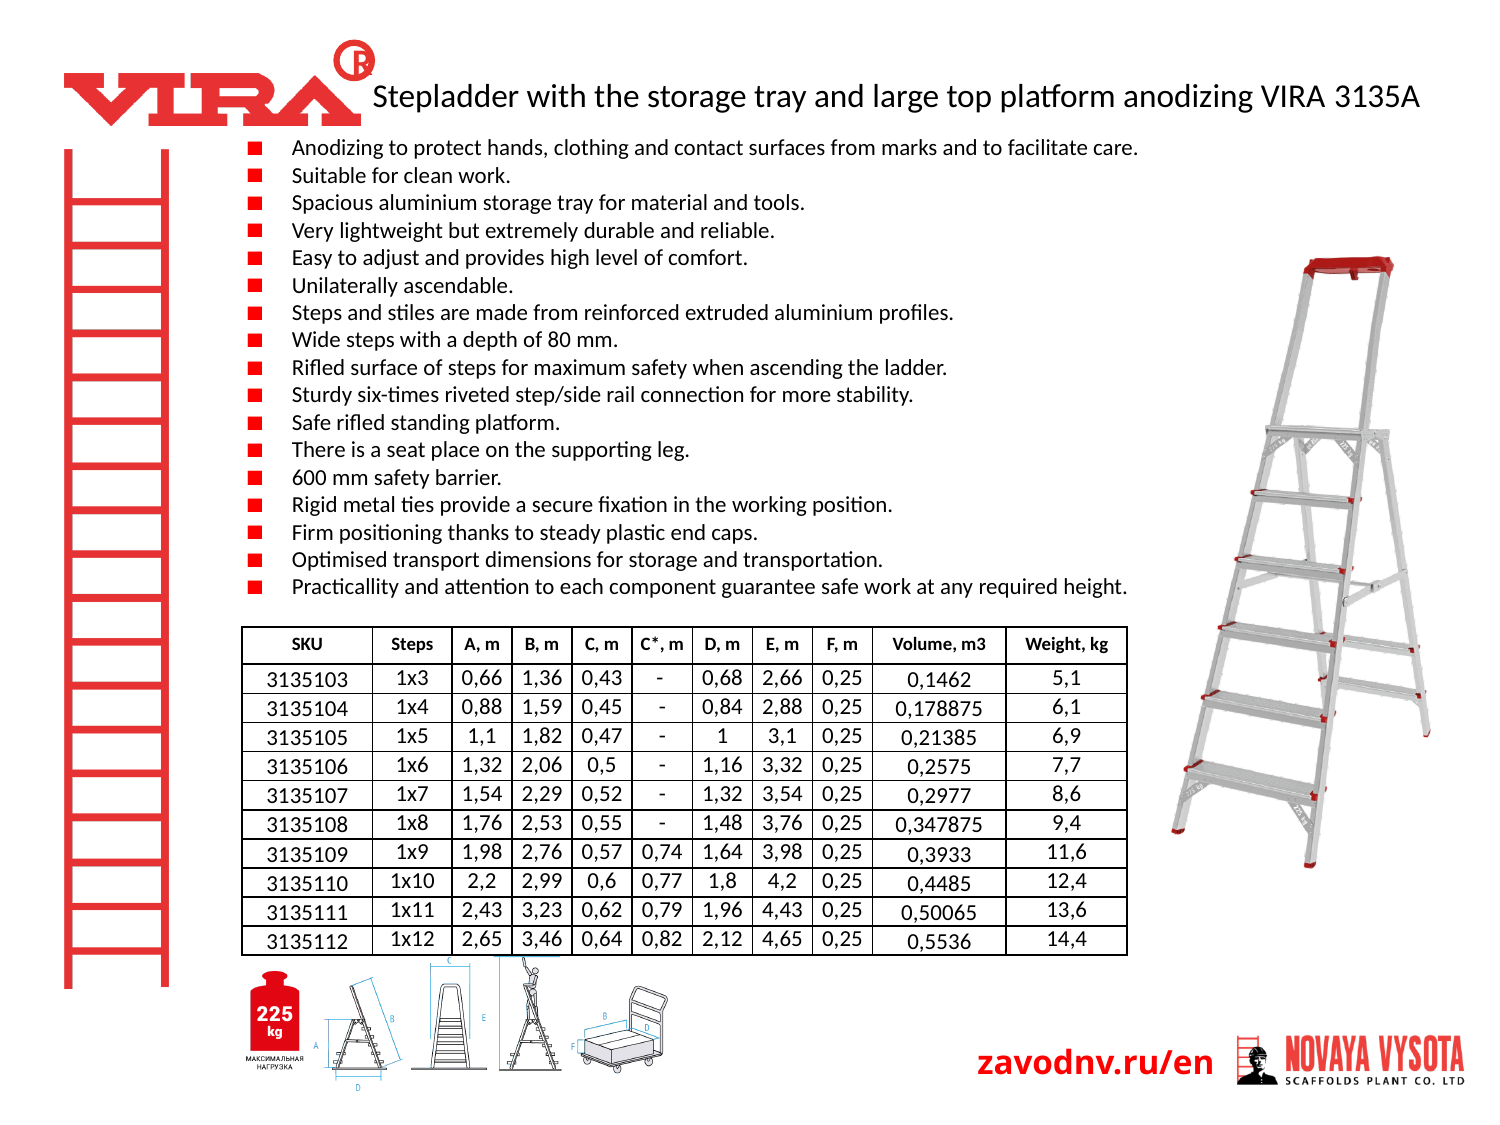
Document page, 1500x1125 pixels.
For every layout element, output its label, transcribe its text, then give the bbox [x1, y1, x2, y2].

table_cell - [633, 694, 692, 722]
table_cell 0,43 [573, 665, 631, 693]
table_cell 0,25 [813, 694, 872, 722]
table_header Volume, m3 [873, 628, 1005, 663]
text_box Stepladder with the storage tray and large top platform anodizing VIRA 3135A [377, 66, 1435, 121]
table_cell 0,45 [573, 694, 631, 722]
table_cell 2,06 [513, 752, 571, 780]
table_cell 0,347875 [873, 811, 1005, 838]
table_cell 0,25 [813, 781, 872, 809]
table_cell 4,43 [753, 898, 812, 925]
table_cell 0,50065 [873, 898, 1005, 925]
table_cell 3135106 [243, 752, 372, 780]
table_cell 0,55 [573, 811, 631, 838]
table_cell 3,76 [753, 811, 812, 838]
table_cell 1,54 [453, 781, 511, 809]
table_cell 1х10 [373, 869, 451, 896]
table_header SKU [243, 628, 372, 663]
table_cell 0,84 [693, 694, 752, 722]
table_cell 7,7 [1007, 752, 1126, 780]
table_cell 14,4 [1007, 927, 1126, 954]
table_cell 0,4485 [873, 869, 1005, 896]
table_cell 0,5 [573, 752, 631, 780]
picture [244, 495, 262, 512]
table_cell 11,6 [1007, 840, 1126, 867]
table_cell 0,25 [813, 752, 872, 780]
table_cell 1х8 [373, 811, 451, 838]
table_cell 3,46 [513, 927, 571, 954]
table_cell 2,2 [453, 869, 511, 896]
table_cell 1х11 [373, 898, 451, 925]
table_cell 5,1 [1007, 665, 1126, 693]
table_header Steps [373, 628, 451, 663]
picture [64, 149, 189, 989]
table_cell 1,36 [513, 665, 571, 693]
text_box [64, 42, 373, 126]
table_header Weight, kg [1007, 628, 1126, 663]
table_cell 3135112 [243, 927, 372, 954]
table_cell 0,68 [693, 665, 752, 693]
table_cell 1,59 [513, 694, 571, 722]
table_cell 0,47 [573, 723, 631, 751]
picture [244, 330, 262, 347]
table_cell 3,54 [753, 781, 812, 809]
table_cell 1,8 [693, 869, 752, 896]
table_cell 1,82 [513, 723, 571, 751]
picture [244, 385, 262, 402]
table_cell 0,2575 [873, 752, 1005, 780]
picture [244, 248, 262, 265]
table_cell 1,96 [693, 898, 752, 925]
picture [244, 467, 262, 485]
table_cell 0,25 [813, 811, 872, 838]
table_cell 0,2977 [873, 781, 1005, 809]
table_cell 1х3 [373, 665, 451, 693]
table_cell 0,66 [453, 665, 511, 693]
table_cell 0,25 [813, 898, 872, 925]
table_cell 0,178875 [873, 694, 1005, 722]
table_cell 0,57 [573, 840, 631, 867]
picture [244, 193, 262, 210]
table_cell 1х9 [373, 840, 451, 867]
table_cell 1х6 [373, 752, 451, 780]
table_cell 2,53 [513, 811, 571, 838]
table_cell 0,25 [813, 869, 872, 896]
table_cell 0,25 [813, 665, 872, 693]
table_cell 0,62 [573, 898, 631, 925]
table_cell 4,65 [753, 927, 812, 954]
table_header С*, m [633, 628, 692, 663]
table_cell 1,48 [693, 811, 752, 838]
table_cell 0,64 [573, 927, 631, 954]
table_cell 0,79 [633, 898, 692, 925]
table_cell 0,5536 [873, 927, 1005, 954]
table_cell 4,2 [753, 869, 812, 896]
table_cell 3,98 [753, 840, 812, 867]
table_cell 3135103 [243, 665, 372, 693]
table_cell 3135110 [243, 869, 372, 896]
table_cell 0,6 [573, 869, 631, 896]
picture [244, 165, 262, 182]
picture [244, 275, 262, 292]
table_cell 3,23 [513, 898, 571, 925]
table_cell 1х5 [373, 723, 451, 751]
table_cell 1,1 [453, 723, 511, 751]
picture [244, 413, 262, 430]
table_cell 1х4 [373, 694, 451, 722]
table_cell - [633, 723, 692, 751]
table_cell 3135107 [243, 781, 372, 809]
picture [244, 220, 262, 237]
table_cell 1,64 [693, 840, 752, 867]
table_cell 3135104 [243, 694, 372, 722]
picture [246, 956, 668, 1092]
text_box zavodnv.ru/en [962, 1034, 1217, 1089]
table_cell 2,65 [453, 927, 511, 954]
table_cell 0,25 [813, 723, 872, 751]
picture [244, 577, 262, 594]
table_cell 0,74 [633, 840, 692, 867]
table_cell 2,99 [513, 869, 571, 896]
picture [244, 358, 262, 375]
table_cell 2,76 [513, 840, 571, 867]
table_cell 2,88 [753, 694, 812, 722]
table_cell 3,32 [753, 752, 812, 780]
table_cell 1,32 [453, 752, 511, 780]
table_cell 0,88 [453, 694, 511, 722]
table_cell 8,6 [1007, 781, 1126, 809]
table_header F, m [813, 628, 872, 663]
table_cell 12,4 [1007, 869, 1126, 896]
table_cell 1,16 [693, 752, 752, 780]
table_cell 1,76 [453, 811, 511, 838]
table_header D, m [693, 628, 752, 663]
picture [244, 138, 262, 155]
table_cell 13,6 [1007, 898, 1126, 925]
table_header E, m [753, 628, 812, 663]
table_cell 0,77 [633, 869, 692, 896]
table_cell - [633, 811, 692, 838]
picture [244, 550, 262, 567]
table_cell 0,82 [633, 927, 692, 954]
table_cell 3135105 [243, 723, 372, 751]
table_cell 6,9 [1007, 723, 1126, 751]
table_cell 3135111 [243, 898, 372, 925]
table_cell - [633, 752, 692, 780]
table_cell 2,66 [753, 665, 812, 693]
table_cell 1 [693, 723, 752, 751]
table_cell 2,12 [693, 927, 752, 954]
picture [244, 440, 262, 457]
picture [1170, 255, 1431, 869]
table_header B, m [513, 628, 571, 663]
table_cell 1,32 [693, 781, 752, 809]
table_cell 1,98 [453, 840, 511, 867]
table_cell 1х7 [373, 781, 451, 809]
table_cell 1х12 [373, 927, 451, 954]
table_cell 0,25 [813, 927, 872, 954]
table_cell 6,1 [1007, 694, 1126, 722]
table_header C, m [573, 628, 631, 663]
table_cell 0,52 [573, 781, 631, 809]
table_cell 0,25 [813, 840, 872, 867]
text_box Anodizing to protect hands, clothing and contact surfaces from marks and to facilitate care. Suitable for clean work. Spacious aluminium storage tray for material and tools. Very lightweight but extremely durable and reliable. Easy to adjust and provides high level of comfort. Unilaterally ascendable. Steps and stiles are made from reinforced extruded aluminium profiles. Wide steps with a depth of 80 mm. Rifled surface of steps for maximum safety when ascending the ladder. Sturdy six-times riveted step/side rail connection for more stability. Safe rifled standing platform. There is a seat place on the supporting leg. 600 mm safety barrier. Rigid metal ties provide a secure fixation in the working position. Firm positioning thanks to steady plastic end caps. Optimised transport dimensions for storage and transportation. Practicallity and attention to each component guarantee safe work at any required height. [230, 125, 1187, 607]
table_cell 3135109 [243, 840, 372, 867]
table_cell 9,4 [1007, 811, 1126, 838]
picture [1222, 1021, 1479, 1103]
table_cell 2,43 [453, 898, 511, 925]
table_cell 0,21385 [873, 723, 1005, 751]
table_cell 3,1 [753, 723, 812, 751]
table_cell 0,1462 [873, 665, 1005, 693]
table_cell 3135108 [243, 811, 372, 838]
table_cell 2,29 [513, 781, 571, 809]
table_header A, m [453, 628, 511, 663]
picture [244, 522, 262, 539]
table_cell - [633, 665, 692, 693]
table_cell 0,3933 [873, 840, 1005, 867]
table_cell - [633, 781, 692, 809]
picture [244, 303, 262, 320]
